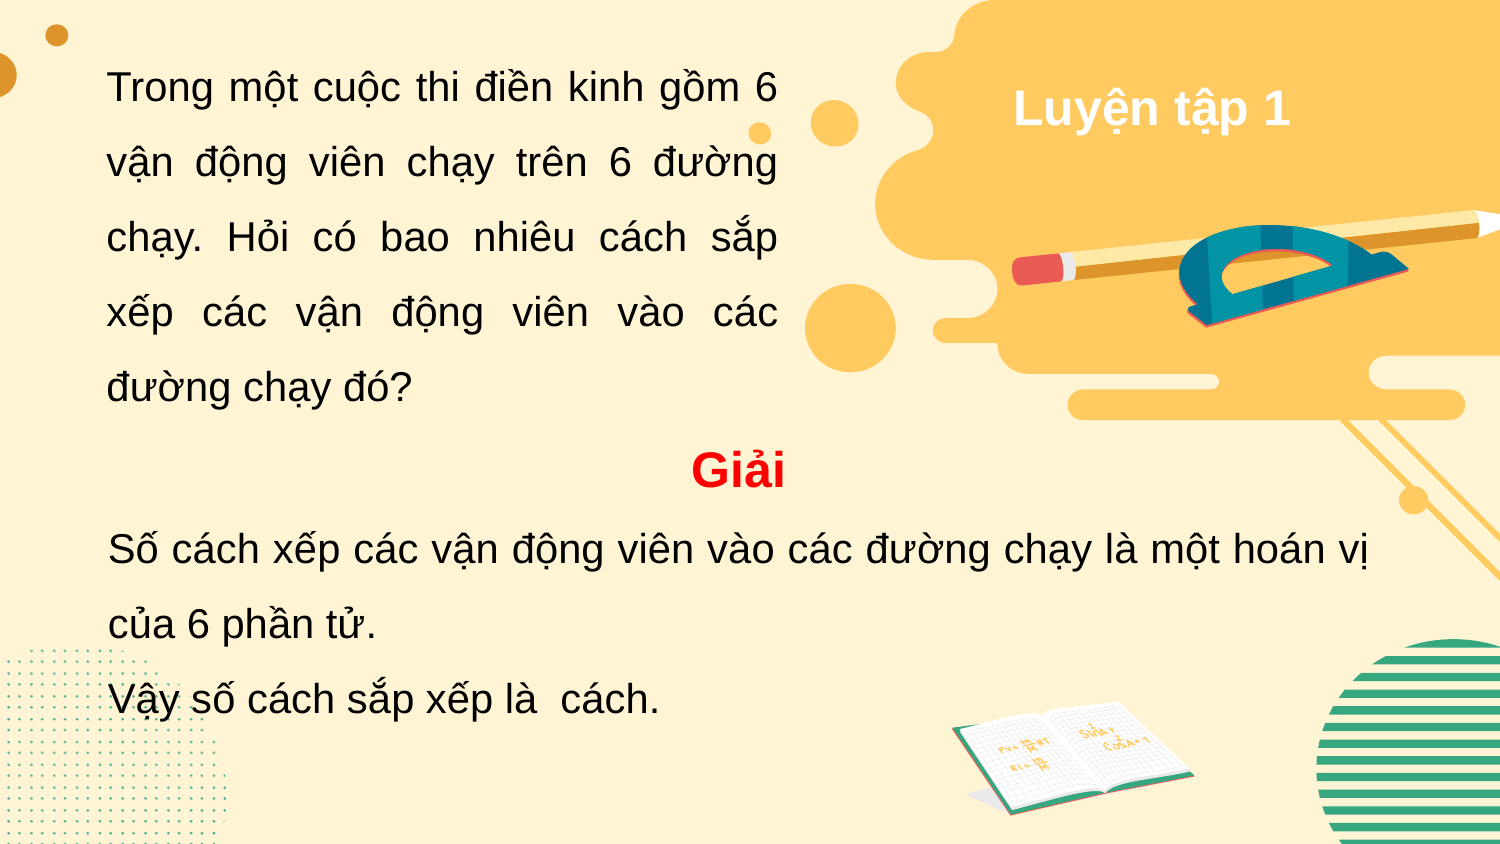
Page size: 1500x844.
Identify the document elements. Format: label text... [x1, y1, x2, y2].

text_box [755, 88, 858, 164]
picture [158, 629, 168, 636]
text_box Trong một cuộc thi điền kinh gồm 6 vận động viên chạy trên 6 đường chạy. Hỏi có bao nhiêu cách sắp xếp các vận động viên vào các đường chạy đó? [91, 27, 794, 418]
picture [134, 629, 145, 636]
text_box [874, 0, 1500, 515]
picture [0, 629, 236, 844]
picture [228, 629, 236, 636]
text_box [1011, 209, 1500, 328]
text_box [804, 283, 869, 373]
picture [192, 629, 204, 635]
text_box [951, 701, 1195, 816]
